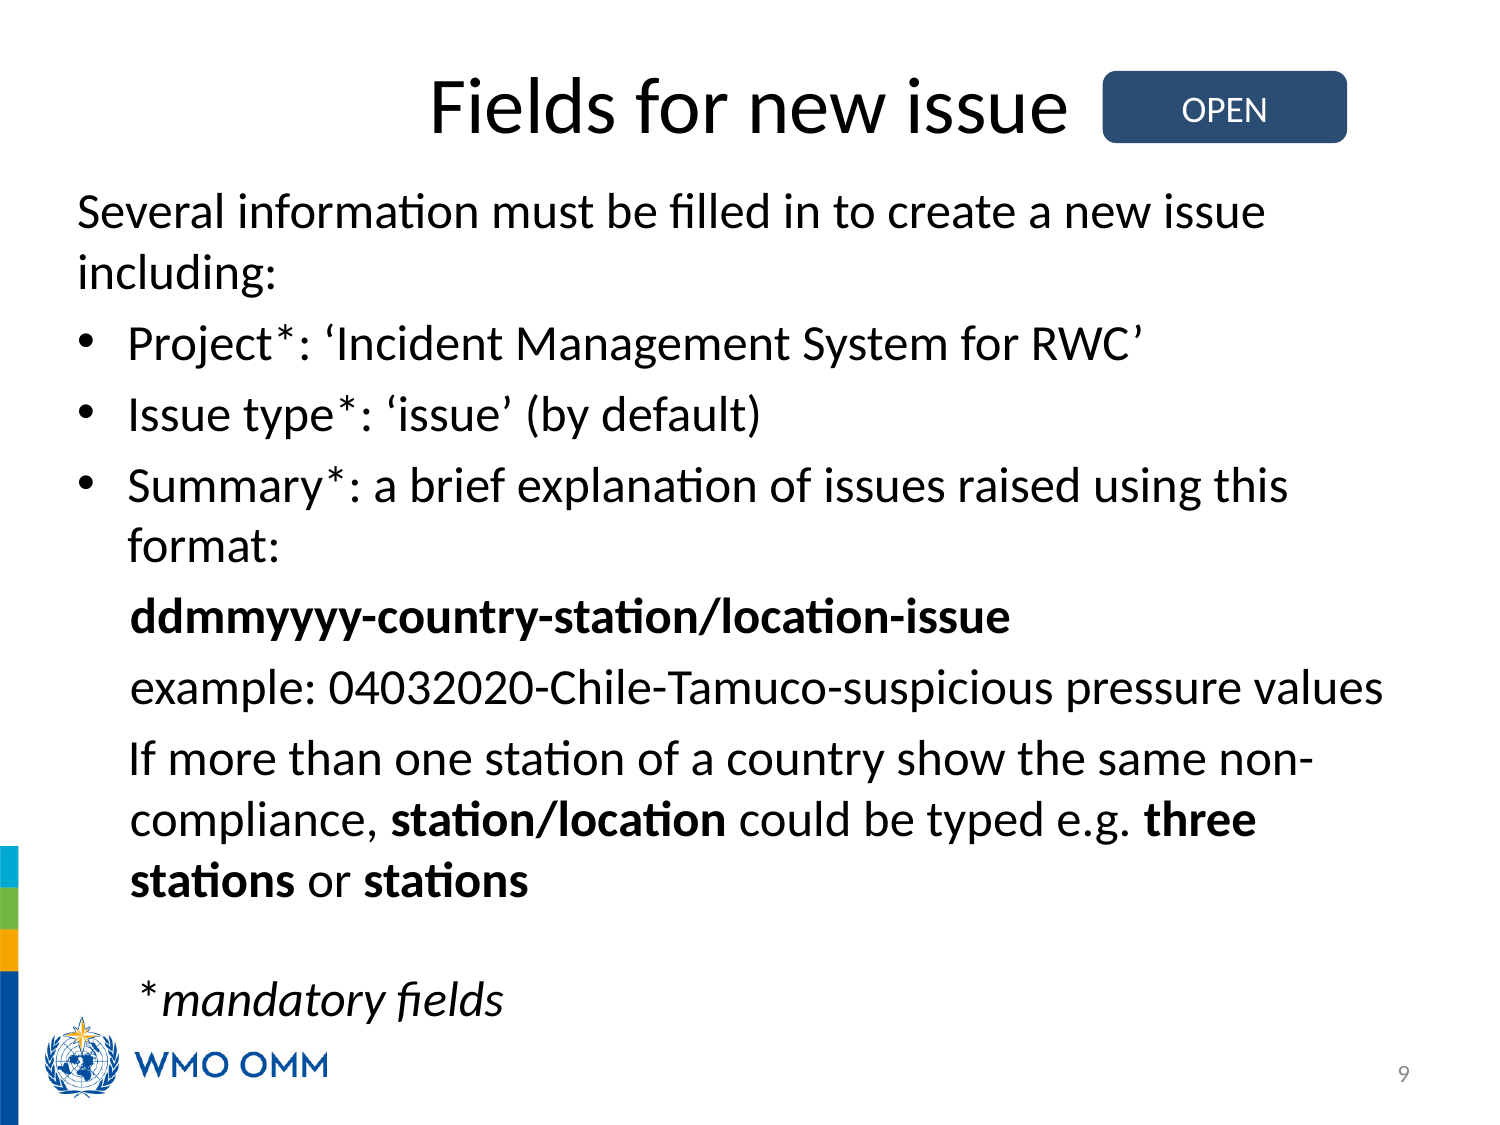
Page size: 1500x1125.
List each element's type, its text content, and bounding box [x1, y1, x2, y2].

list Several information must be filled in to create a new issue including: Project*: ‘Incident Management System for RWC’ Issue type*: ‘issue’ (by default) Summary*: a brief explanation of issues raised using this format: ddmmyyyy-country-station/location-issue example: 04032020-Chile-Tamuco-suspicious pressure values If more than one station of a country show the same non-compliance, station/location could be typed e.g. three stations or stations [62, 170, 1413, 980]
slide_number 9 [1074, 1042, 1425, 1103]
title Fields for new issue [75, 45, 1425, 158]
text_box *mandatory fields [121, 940, 1420, 1053]
picture [0, 845, 327, 1125]
text_box OPEN [1102, 70, 1348, 144]
